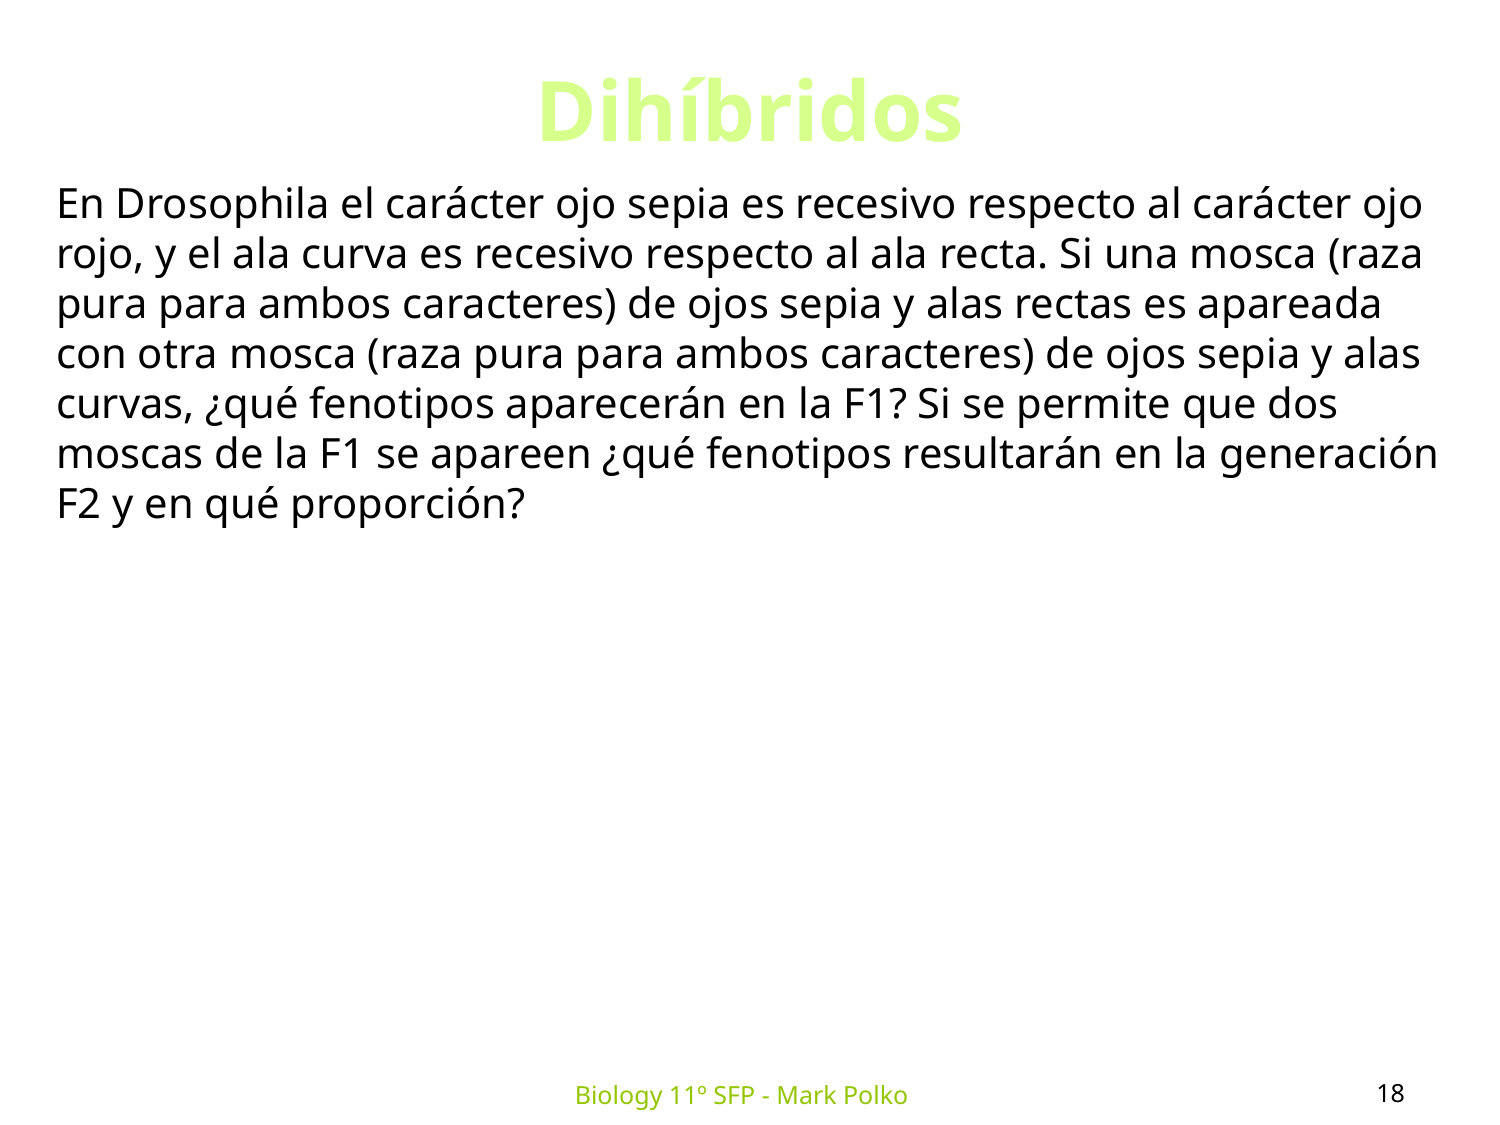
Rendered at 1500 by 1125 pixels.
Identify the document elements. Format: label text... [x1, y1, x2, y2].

text_box Dihíbridos [520, 51, 980, 166]
text_box En Drosophila el carácter ojo sepia es recesivo respecto al carácter ojo rojo, y el ala curva es recesivo respecto al ala recta. Si una mosca (raza pura para ambos caracteres) de ojos sepia y alas rectas es apareada con otra mosca (raza pura para ambos caracteres) de ojos sepia y alas curvas, ¿qué fenotipos aparecerán en la F1? Si se permite que dos moscas de la F1 se apareen ¿qué fenotipos resultarán en la generación F2 y en qué proporción? [41, 169, 1459, 534]
slide_number 18 [1281, 1064, 1500, 1125]
footer Biology 11º SFP - Mark Polko [454, 1065, 1030, 1125]
